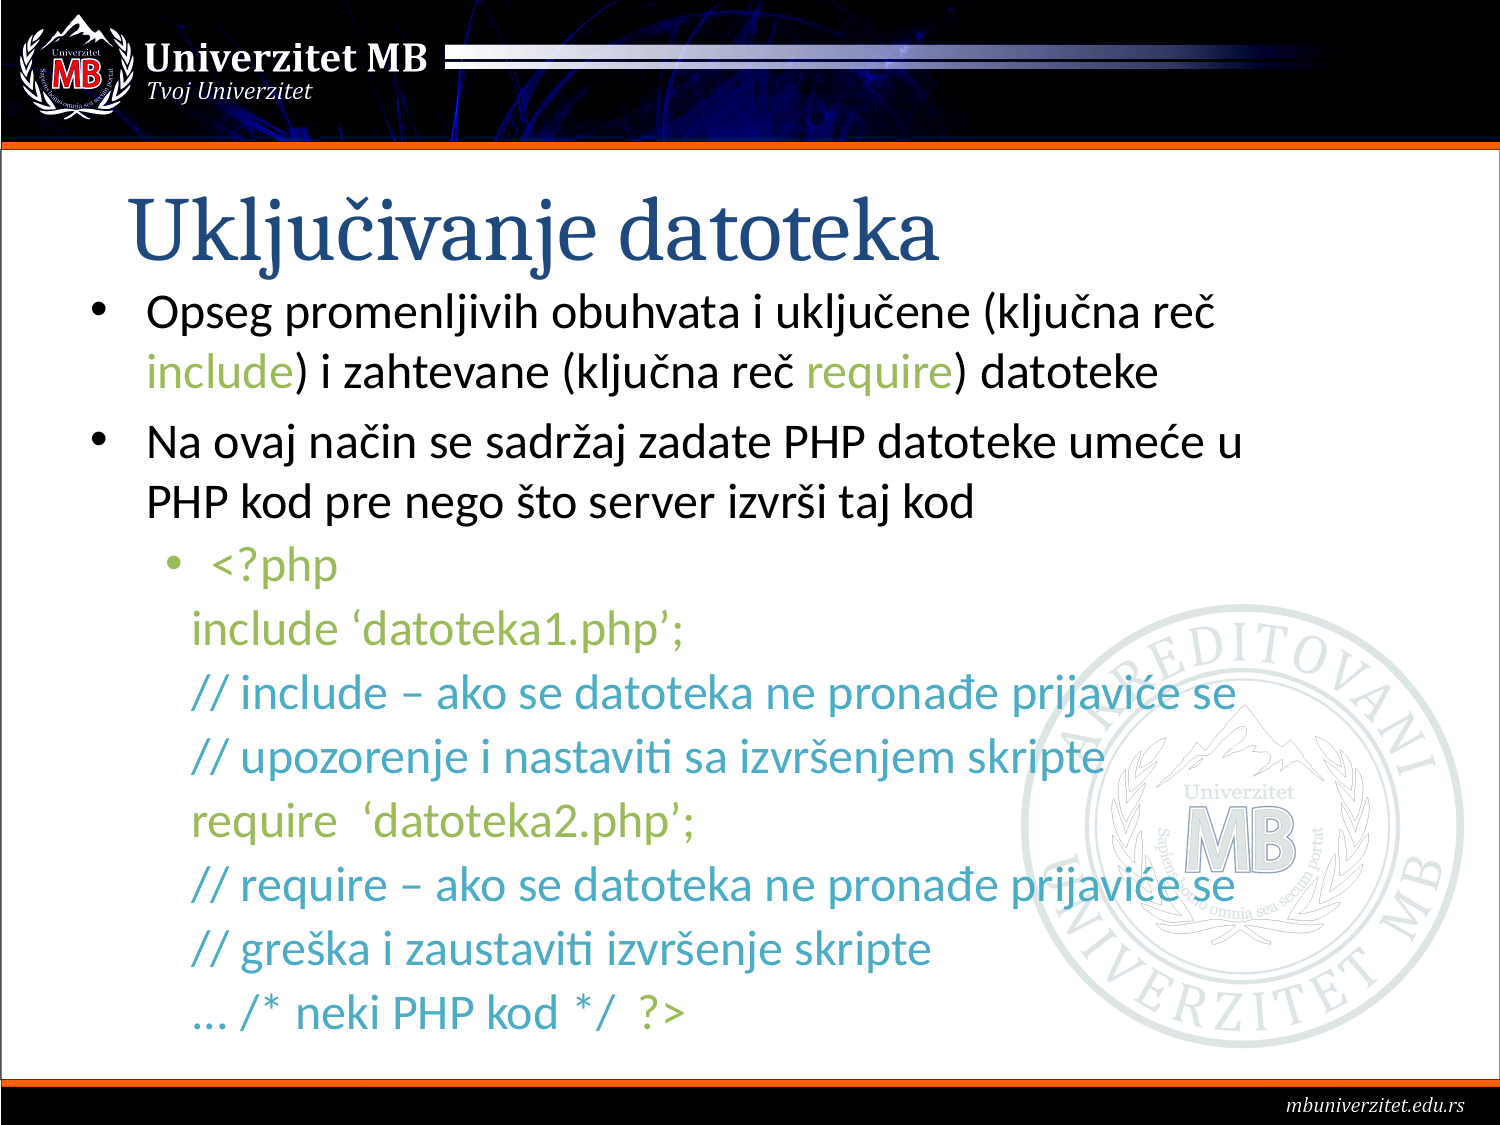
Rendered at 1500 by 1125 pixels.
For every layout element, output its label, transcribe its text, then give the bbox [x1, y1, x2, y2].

picture [0, 0, 1500, 1125]
list Opseg promenljivih obuhvata i uključene (ključna reč include) i zahtevane (ključna reč require) datoteke Na ovaj način se sadržaj zadate PHP datoteke umeće u PHP kod pre nego što server izvrši taj kod <?php include ‘datoteka1.php’; // include – ako se datoteka ne pronađe prijaviće se // upozorenje i nastaviti sa izvršenjem skripte require ‘datoteka2.php’; // require – ako se datoteka ne pronađe prijaviće se // greška i zaustaviti izvršenje skripte ... /* neki PHP kod */ ?> [75, 271, 1325, 1083]
text_box Uključivanje datoteka [112, 149, 1388, 298]
